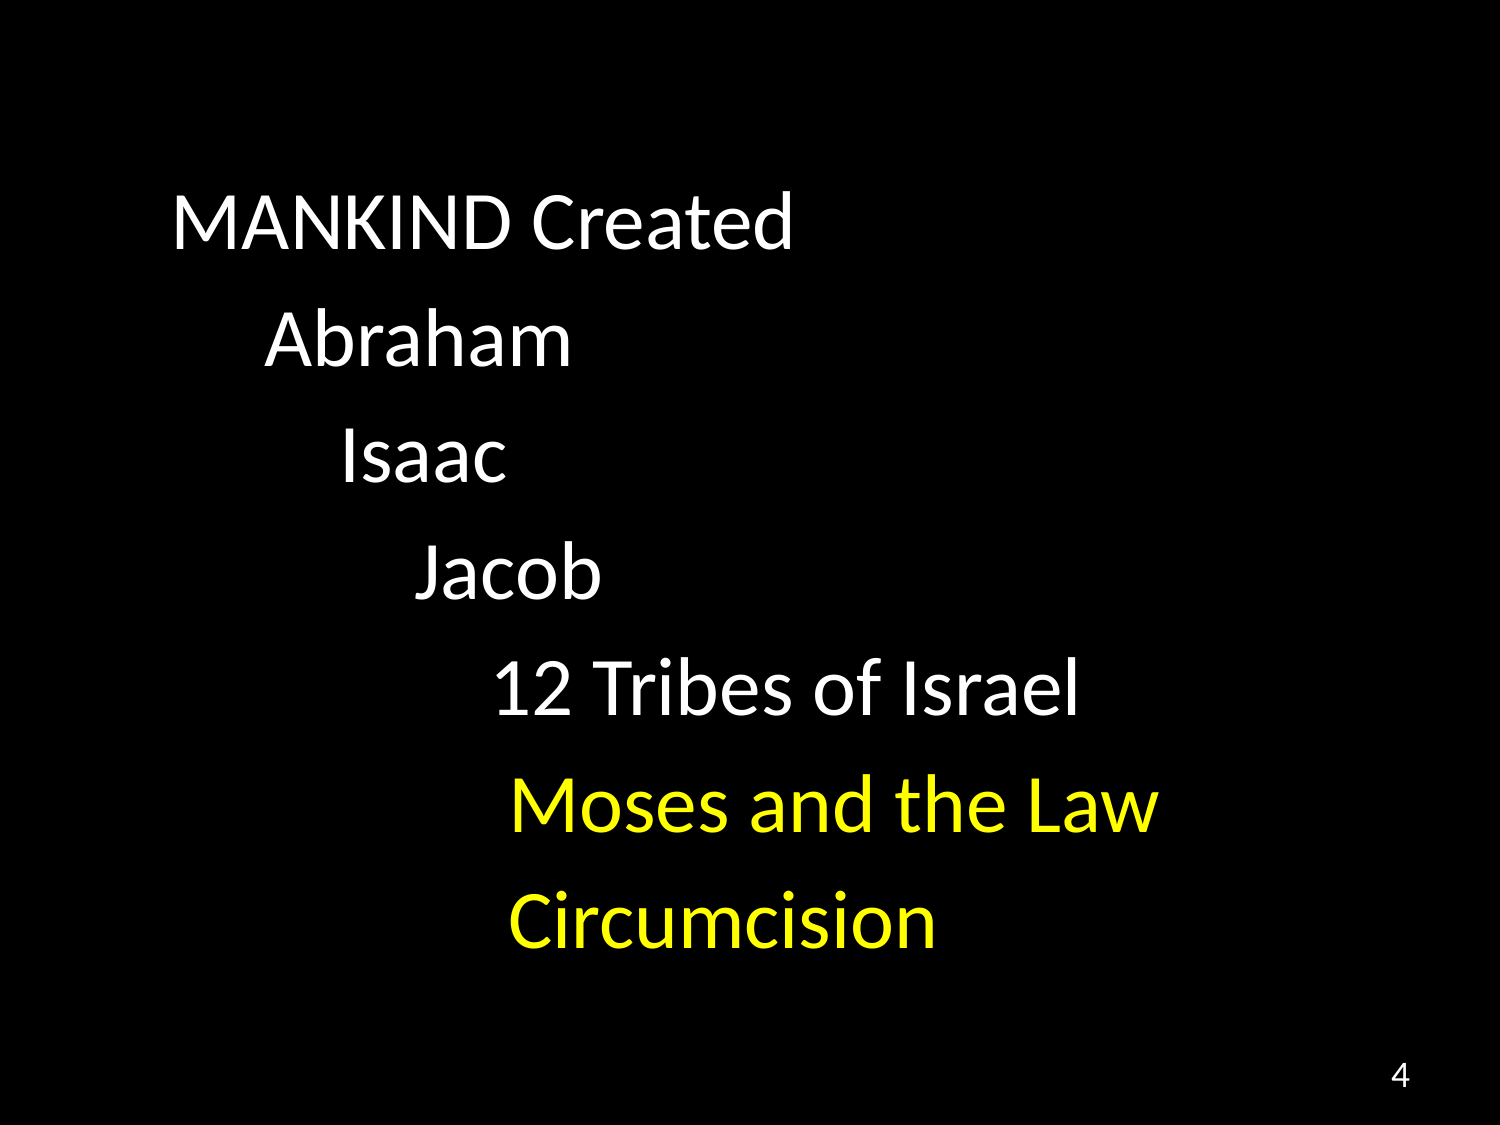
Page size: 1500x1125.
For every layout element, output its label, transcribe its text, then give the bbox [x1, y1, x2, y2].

list MANKIND Created Abraham Isaac Jacob 12 Tribes of Israel Moses and the Law Circumcision [155, 158, 1334, 1103]
slide_number 4 [1074, 1042, 1425, 1103]
